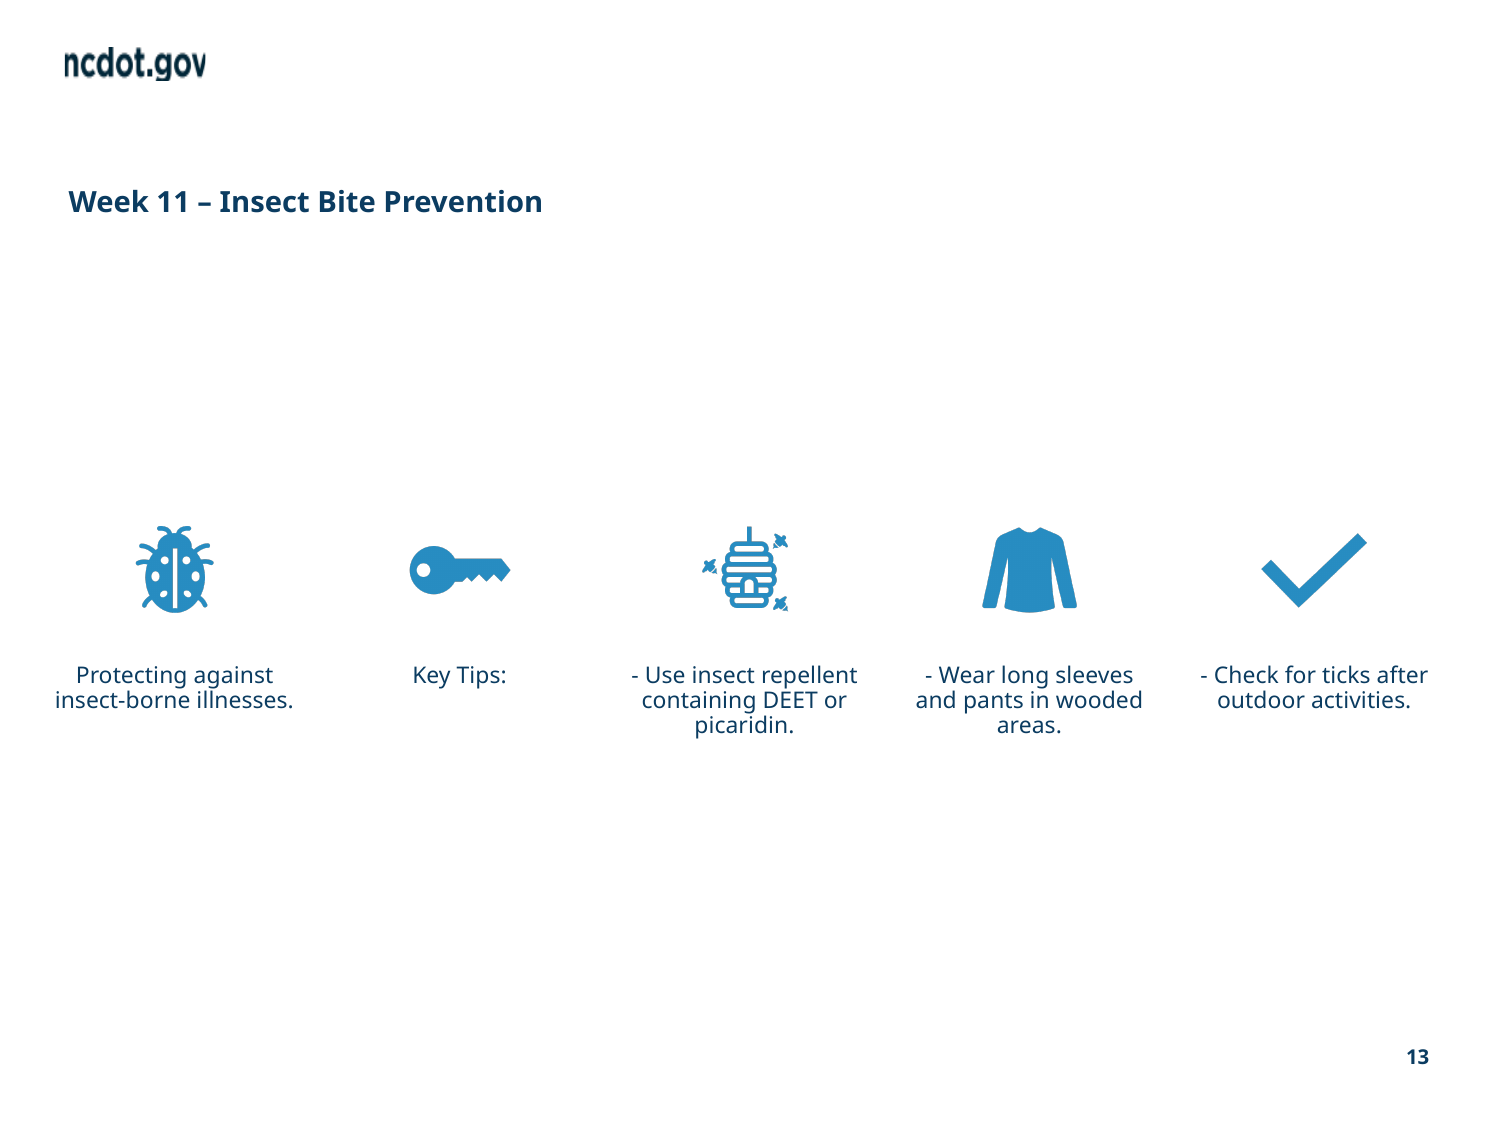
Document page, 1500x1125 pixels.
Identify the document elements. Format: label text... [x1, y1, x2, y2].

title Week 11 – Insect Bite Prevention [53, 179, 1436, 227]
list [53, 306, 1436, 971]
